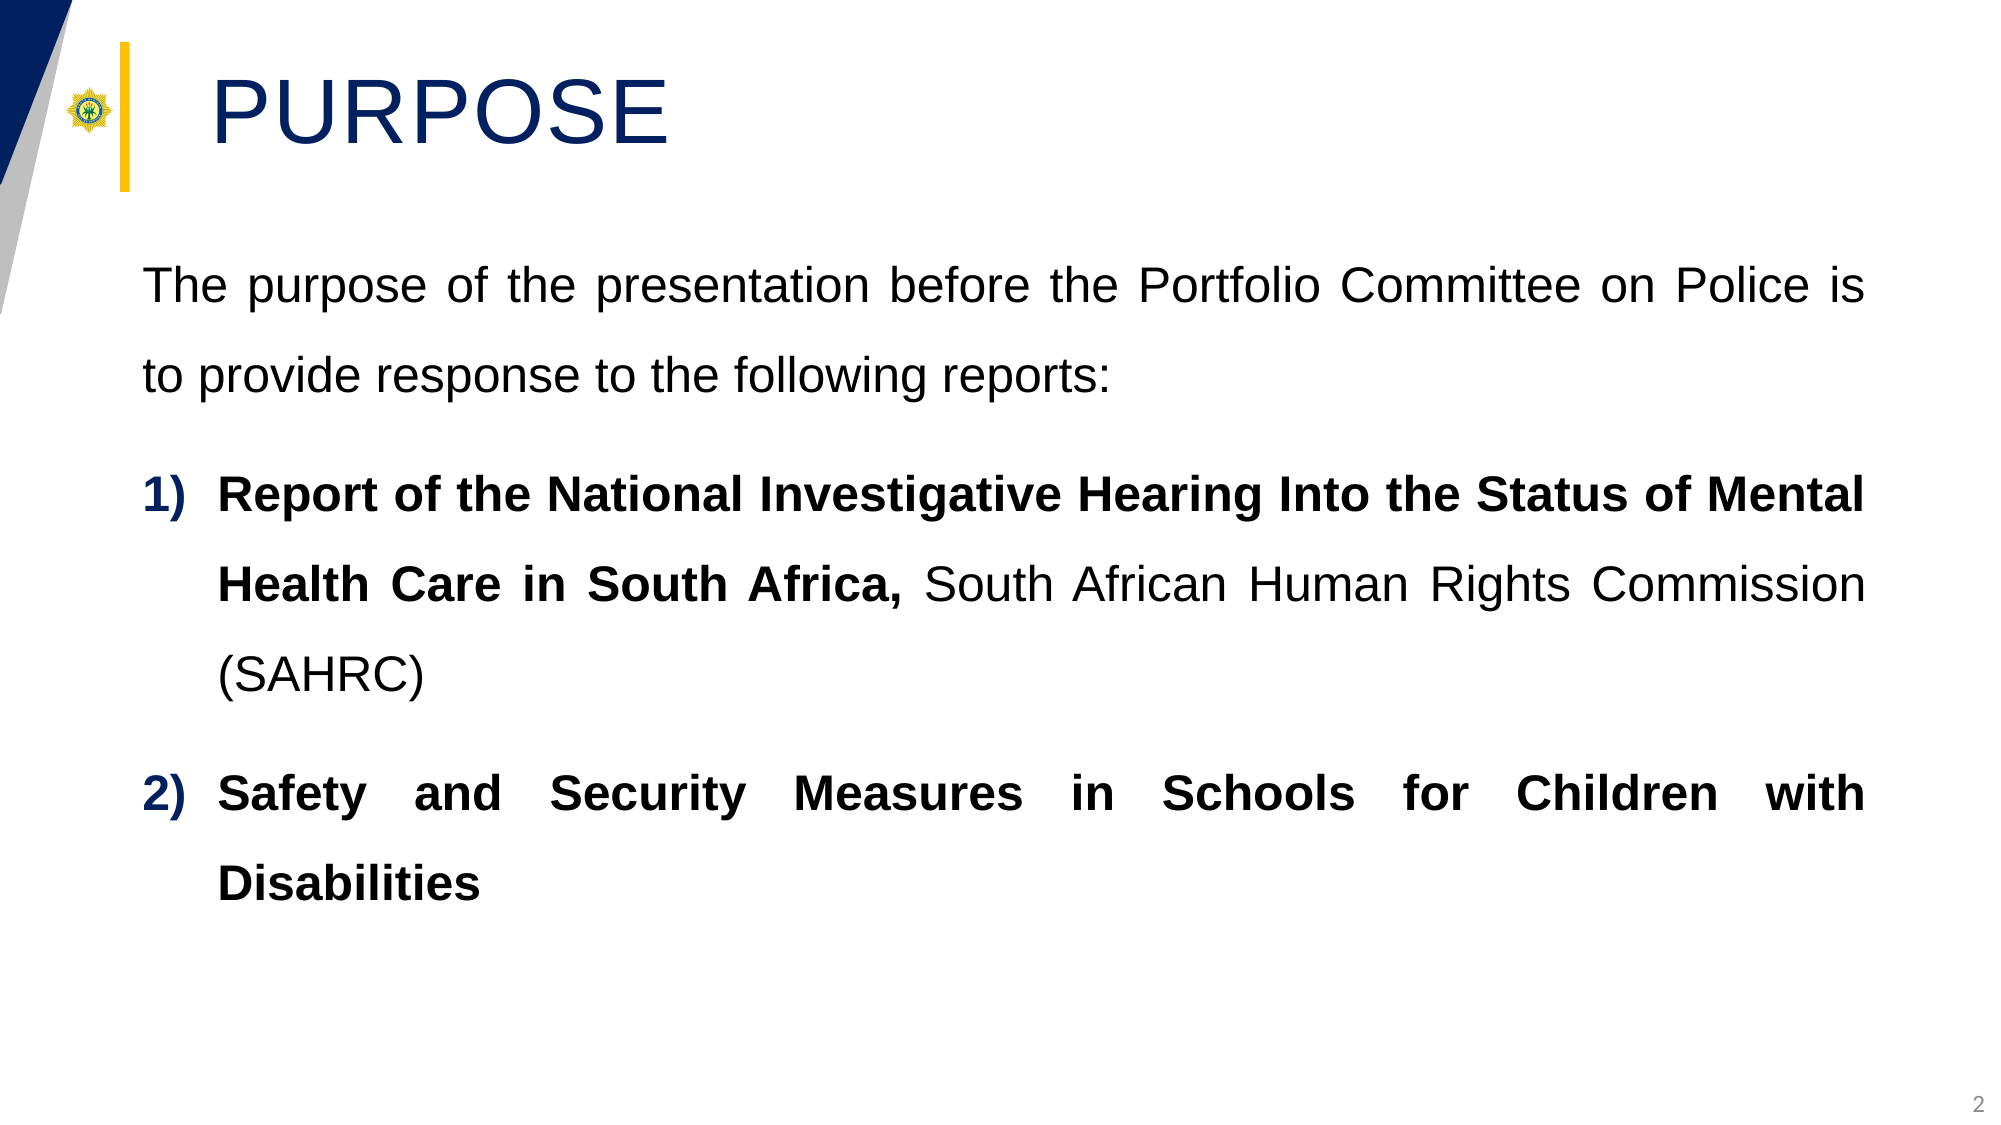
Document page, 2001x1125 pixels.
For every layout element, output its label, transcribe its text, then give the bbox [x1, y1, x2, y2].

title Purpose [168, 57, 1938, 178]
slide_number 2 [1840, 1080, 2000, 1125]
picture [58, 81, 119, 136]
list The purpose of the presentation before the Portfolio Committee on Police is to provide response to the following reports: Report of the National Investigative Hearing Into the Status of Mental Health Care in South Africa, South African Human Rights Commission (SAHRC) Safety and Security Measures in Schools for Children with Disabilities [134, 214, 1875, 1024]
